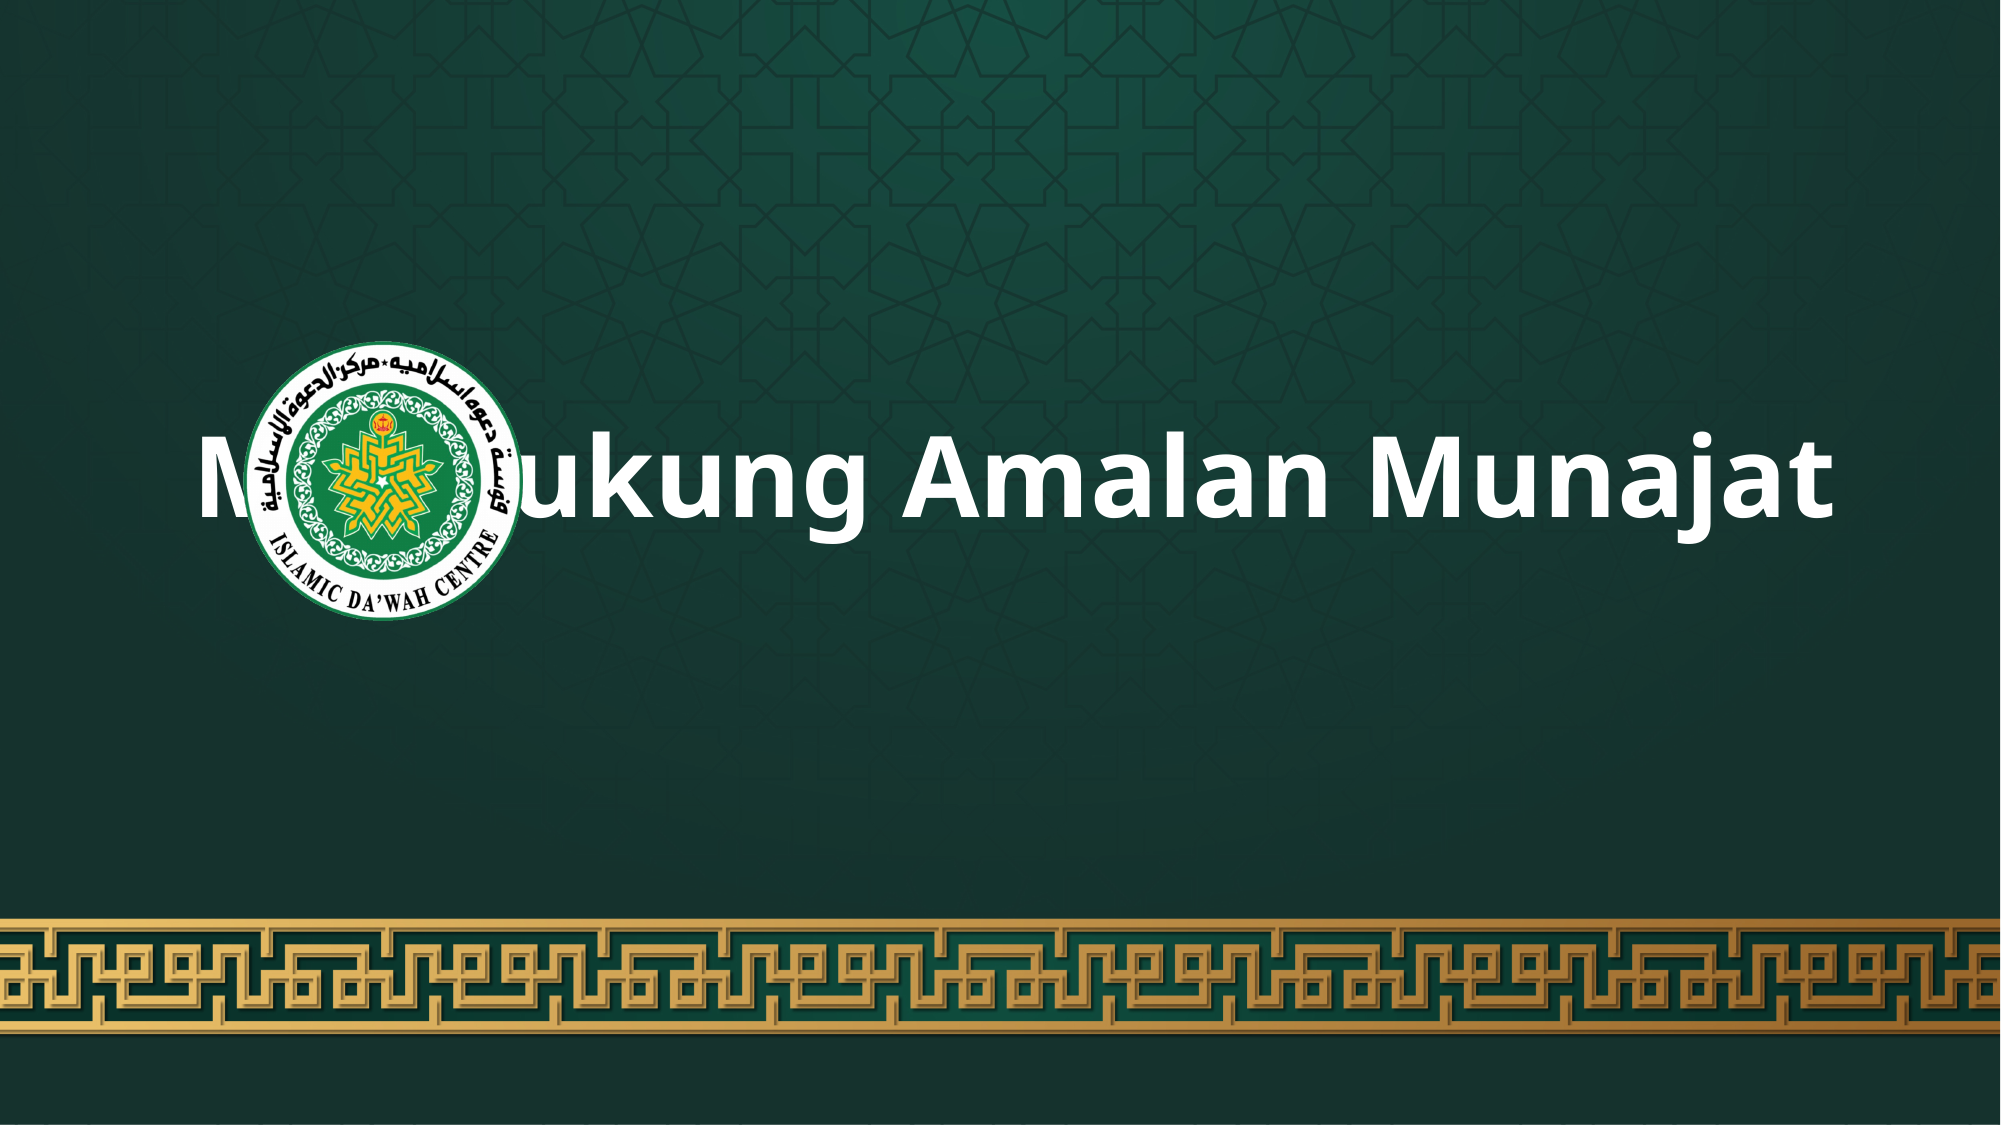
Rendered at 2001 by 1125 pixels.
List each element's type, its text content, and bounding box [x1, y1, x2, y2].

title Mendukung Amalan Munajat [523, 372, 1853, 590]
title Mendukung Amalan Munajat [127, 372, 243, 590]
picture [0, 0, 2001, 1125]
